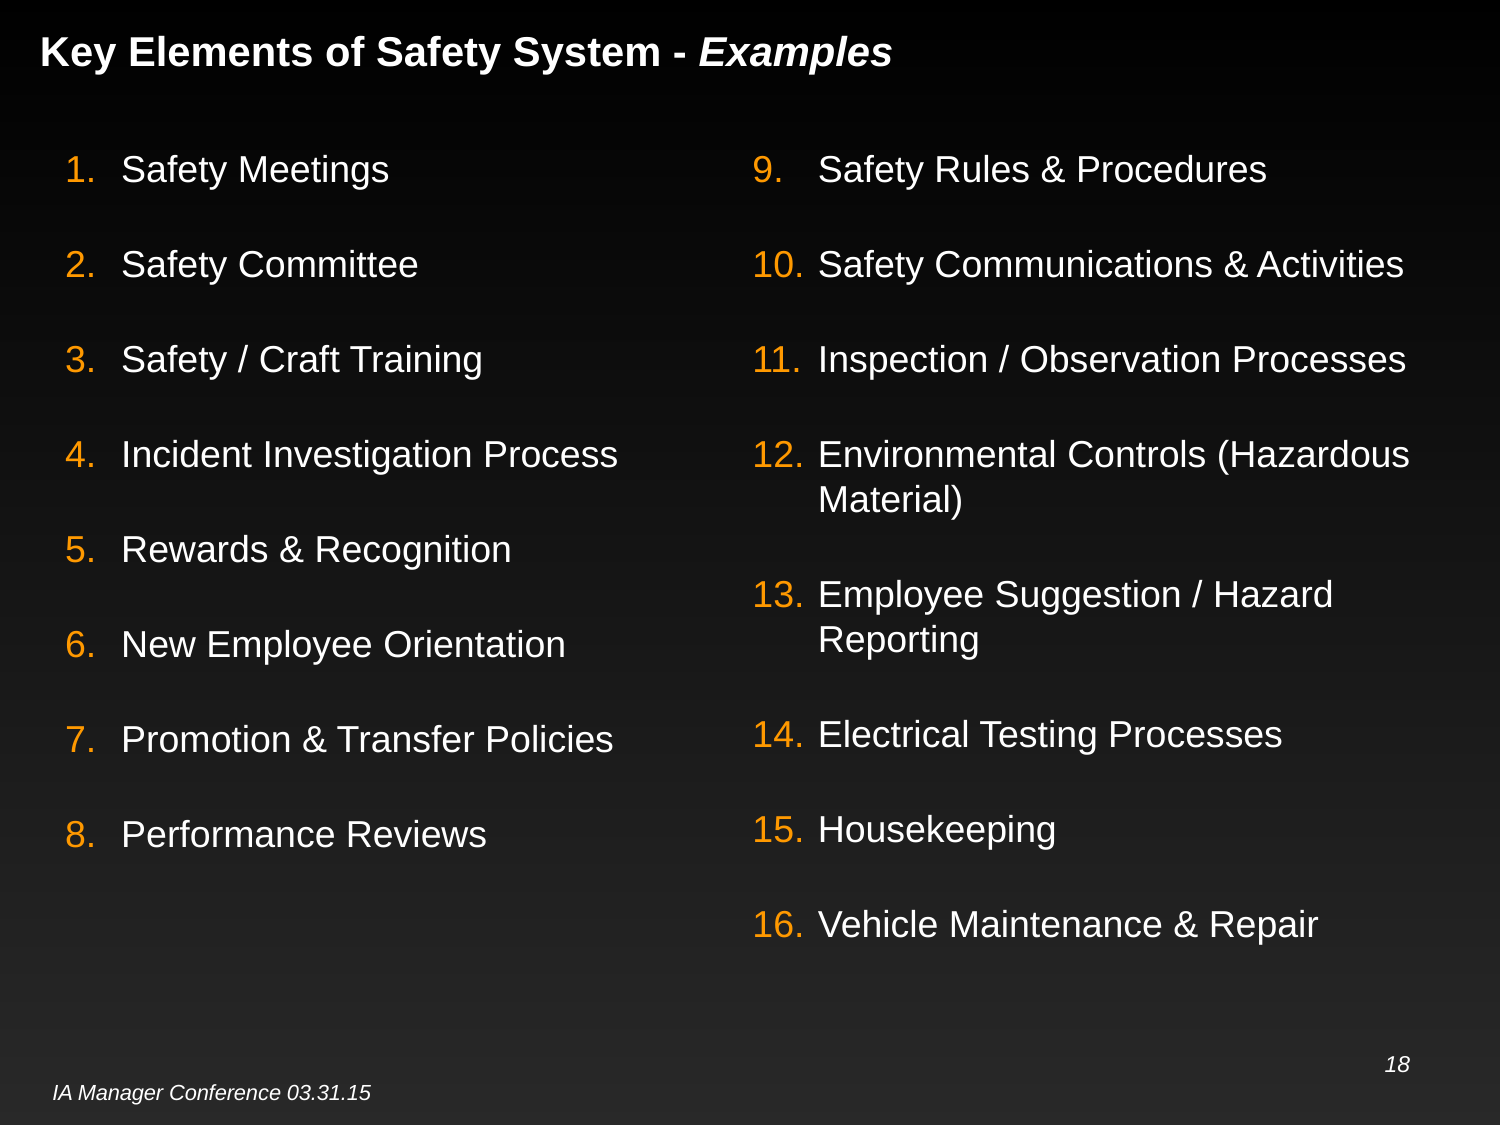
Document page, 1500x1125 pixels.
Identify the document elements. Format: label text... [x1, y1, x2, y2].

title Key Elements of Safety System - Examples [24, 0, 1500, 101]
list Safety Meetings Safety Committee Safety / Craft Training Incident Investigation Process Rewards & Recognition New Employee Orientation Promotion & Transfer Policies Performance Reviews [49, 137, 751, 1051]
text_box Safety Rules & Procedures Safety Communications & Activities Inspection / Observation Processes Environmental Controls (Hazardous Material) Employee Suggestion / Hazard Reporting Electrical Testing Processes Housekeeping Vehicle Maintenance & Repair [737, 137, 1438, 1038]
slide_number 18 [1074, 1038, 1425, 1103]
